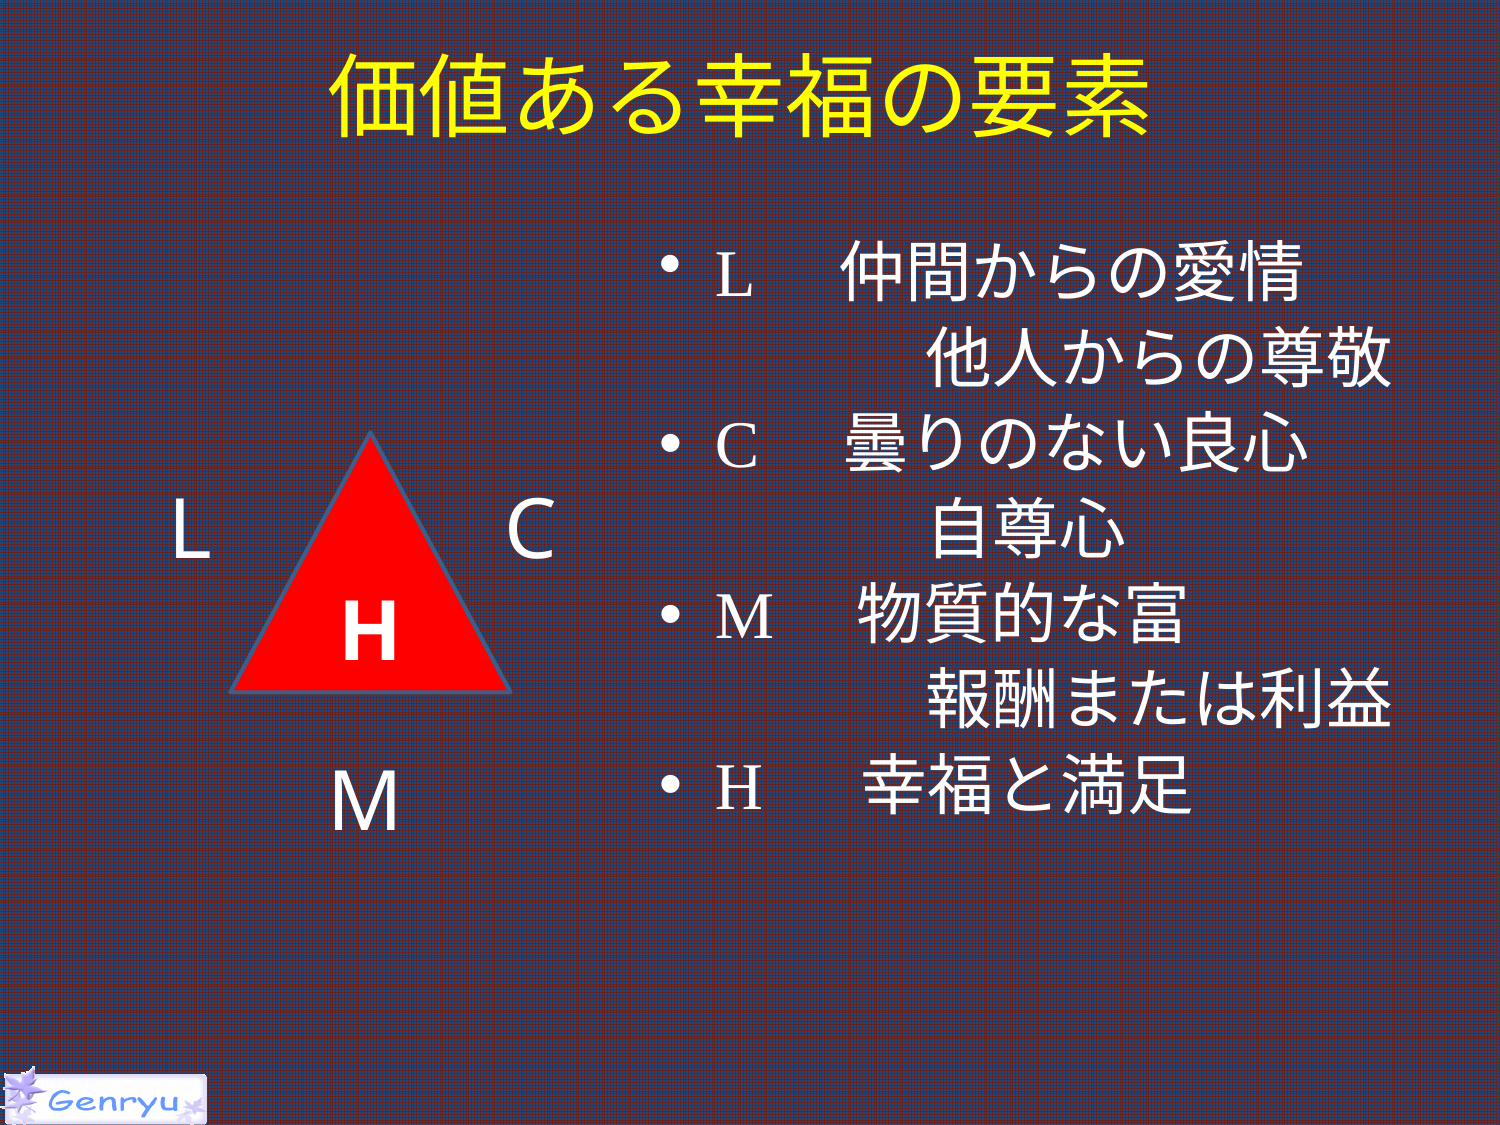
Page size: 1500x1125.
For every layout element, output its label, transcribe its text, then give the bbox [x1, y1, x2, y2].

title 価値ある幸福の要素 [64, 0, 1415, 188]
text_box C [490, 468, 573, 583]
text_box M [312, 739, 396, 855]
text_box H [228, 430, 513, 695]
list L 仲間からの愛情 他人からの尊敬 C 曇りのない良心 自尊心 M 物質的な富 報酬または利益 H 幸福と満足 [643, 231, 1425, 1000]
picture [0, 1066, 208, 1125]
text_box L [153, 468, 237, 583]
